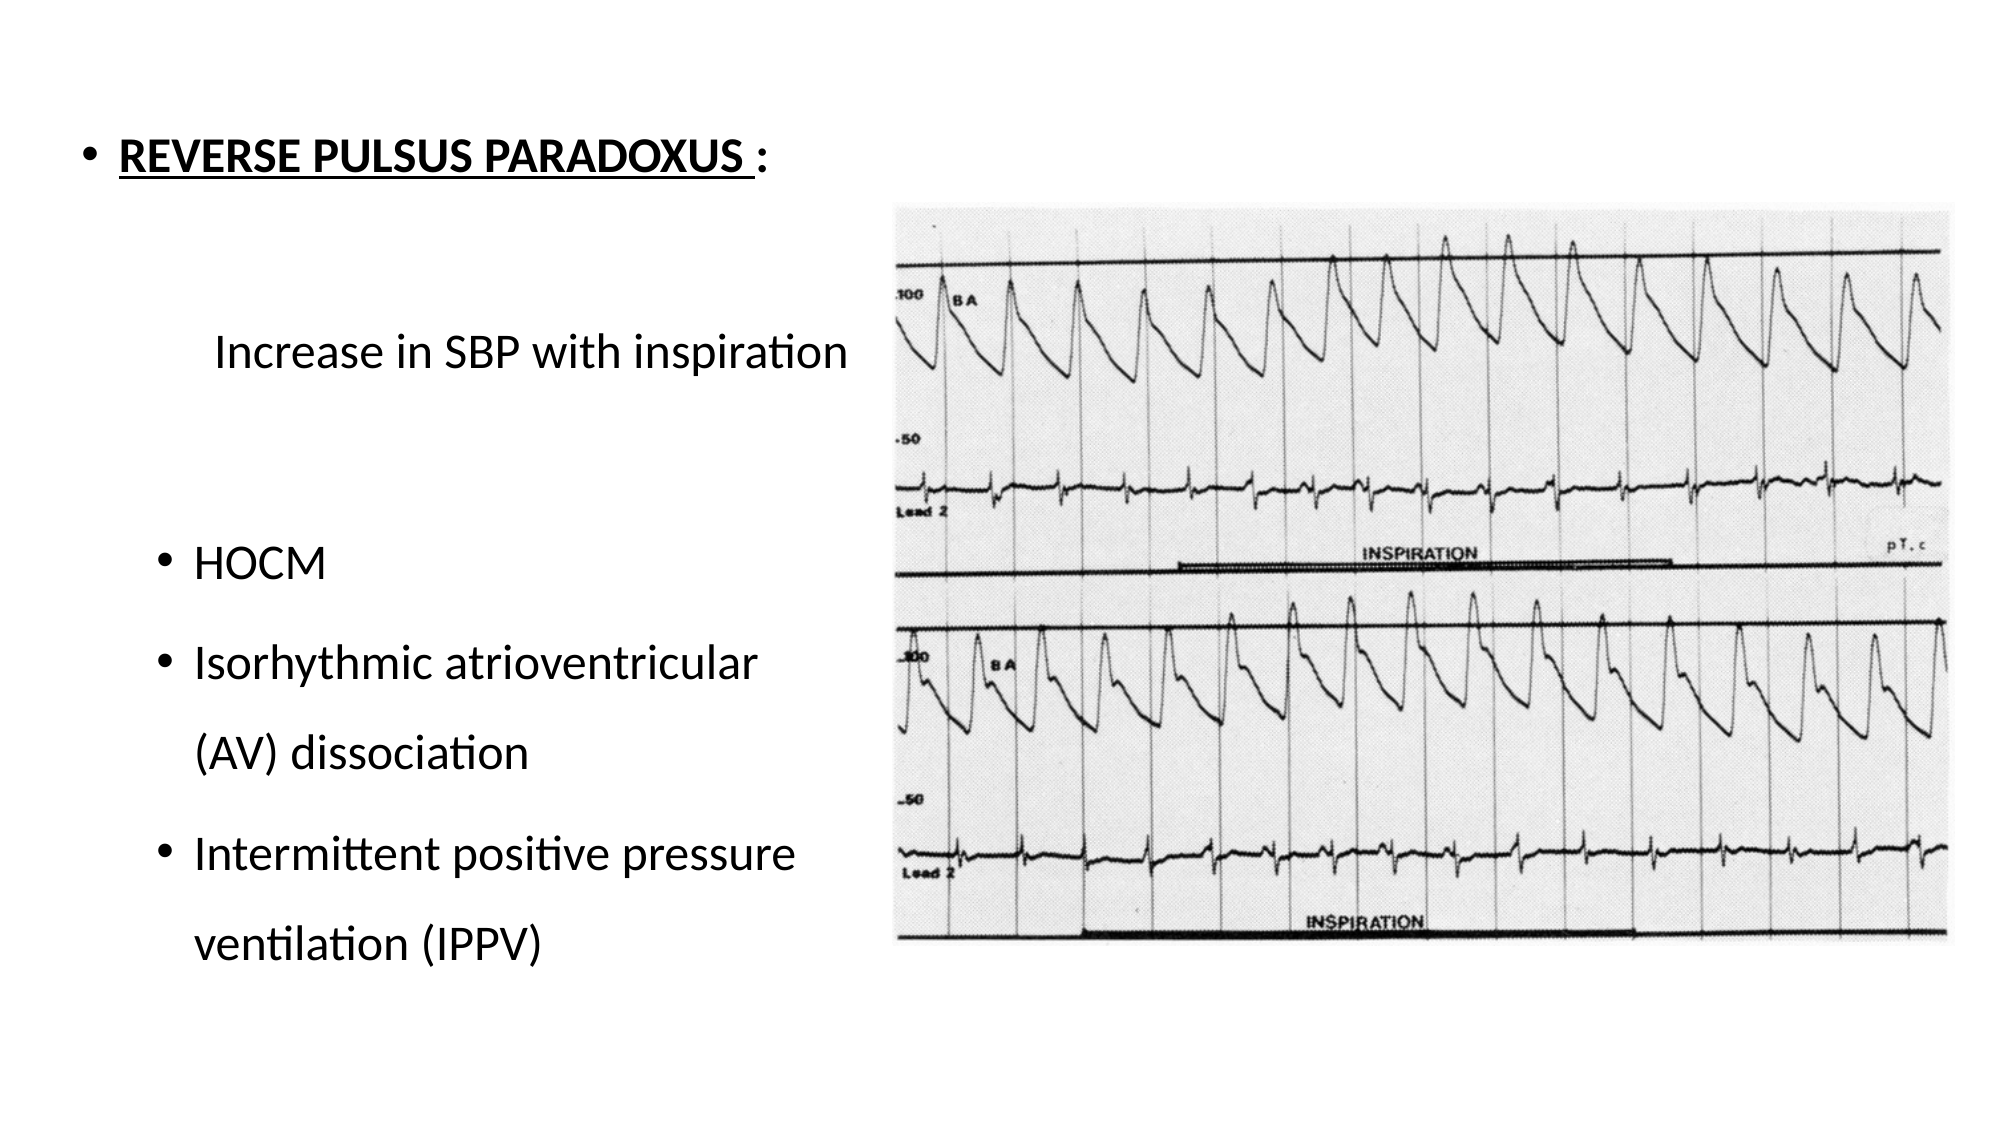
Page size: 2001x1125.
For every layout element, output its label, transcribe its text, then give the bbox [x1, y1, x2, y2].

picture [892, 202, 1955, 946]
title [93, 0, 1637, 230]
list REVERSE PULSUS PARADOXUS : Increase in SBP with inspiration HOCM Isorhythmic atrioventricular (AV) dissociation Intermittent positive pressure ventilation (IPPV) [66, 122, 866, 1040]
